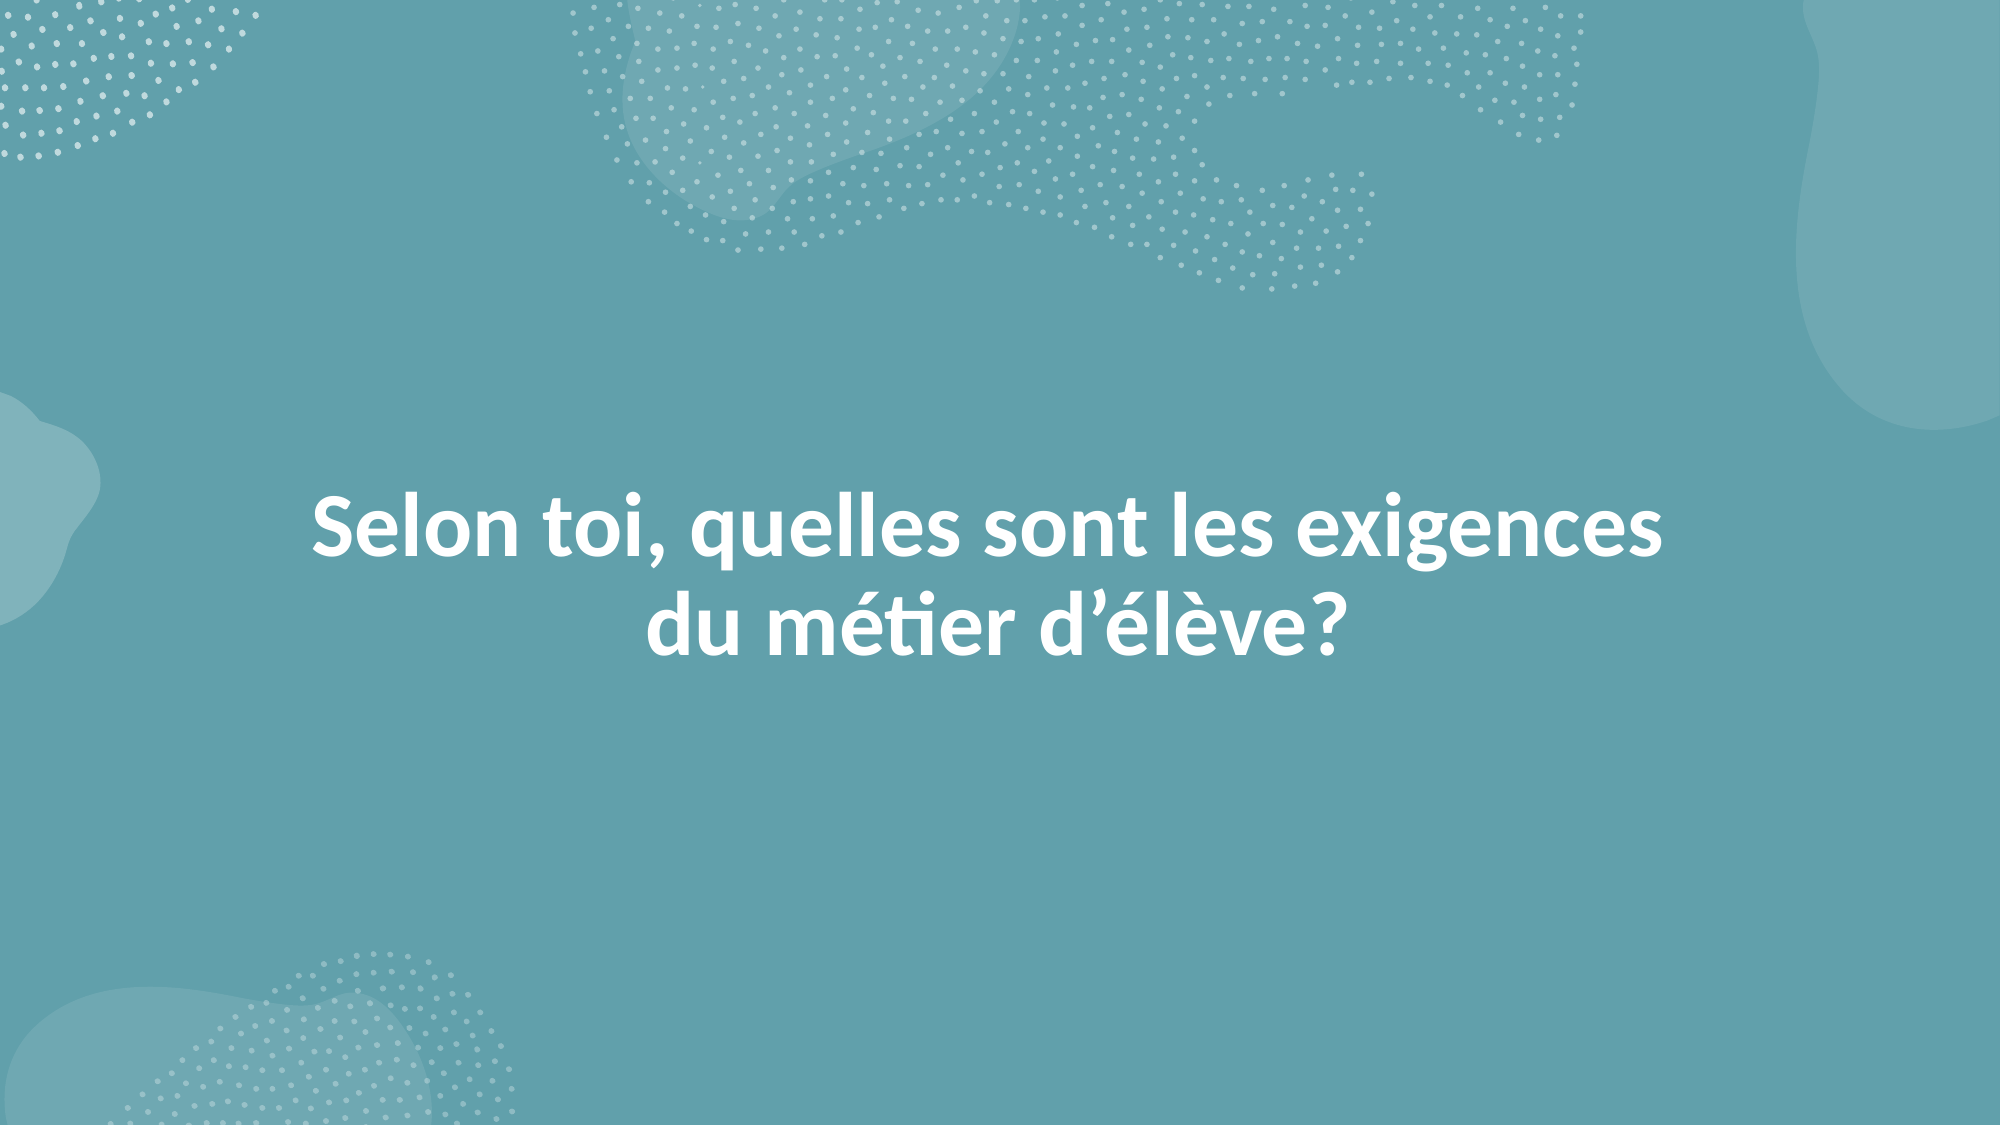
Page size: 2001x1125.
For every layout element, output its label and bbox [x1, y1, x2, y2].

text_box [0, 0, 2000, 1125]
